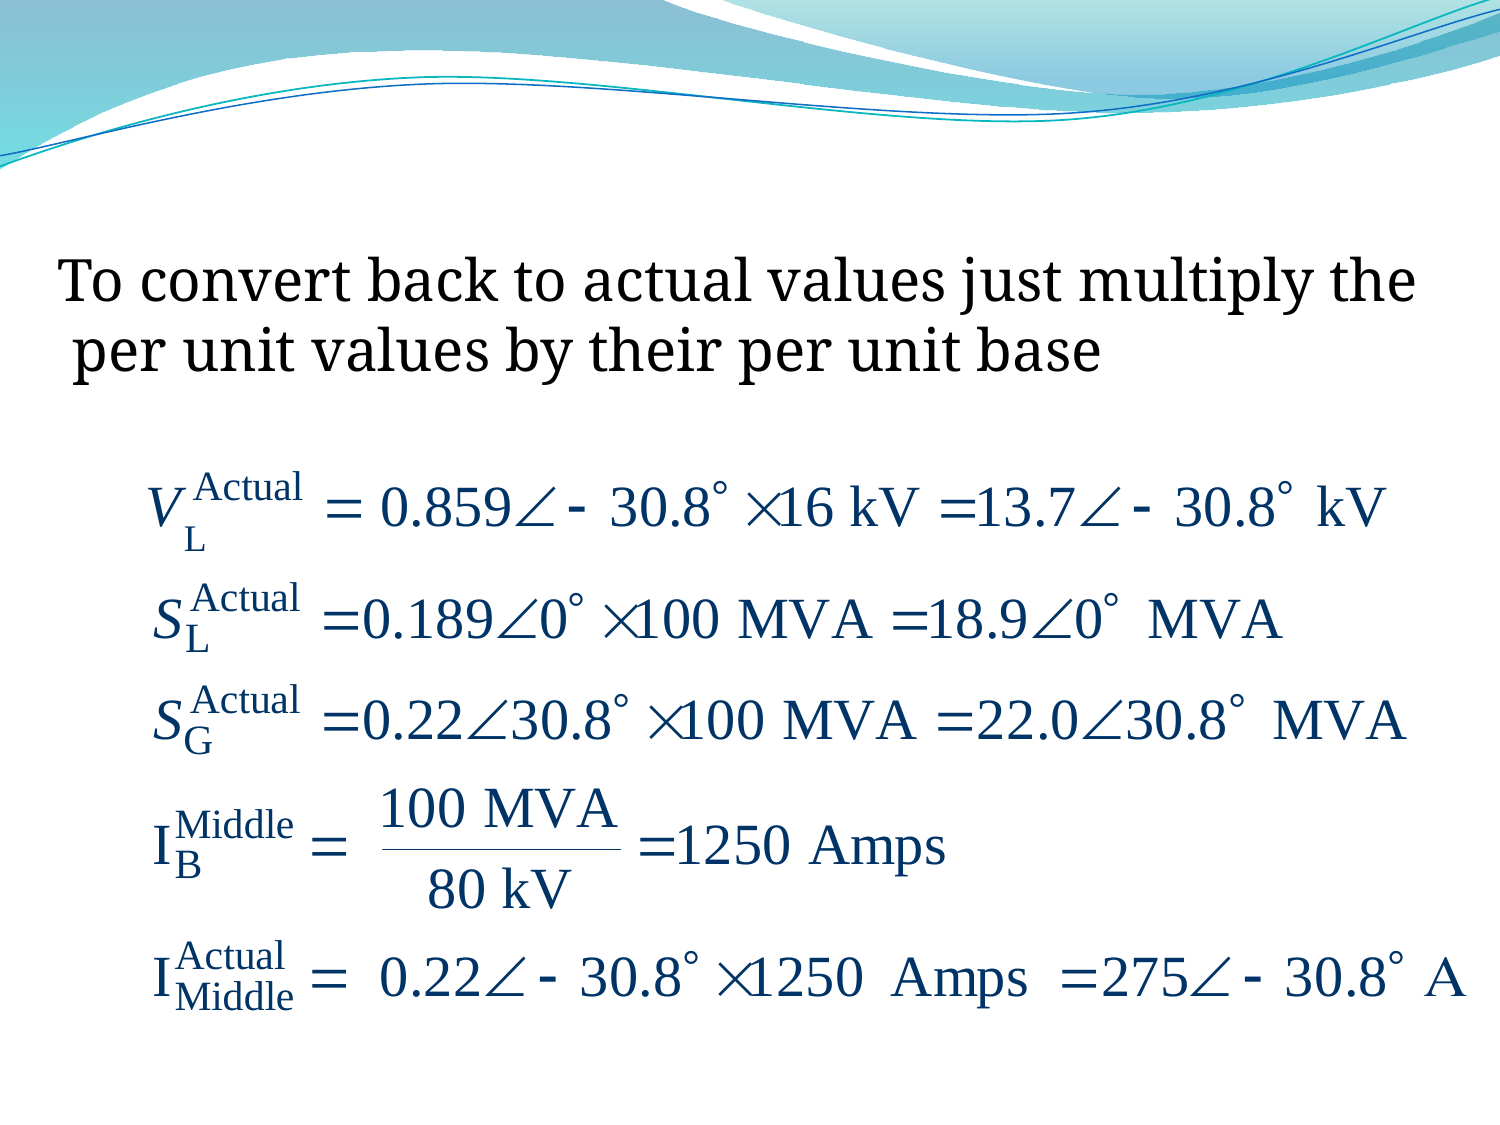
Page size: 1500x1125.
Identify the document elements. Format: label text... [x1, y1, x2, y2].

text_box To convert back to actual values just multiply the per unit values by their per unit base [42, 235, 1434, 391]
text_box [148, 462, 1470, 1017]
